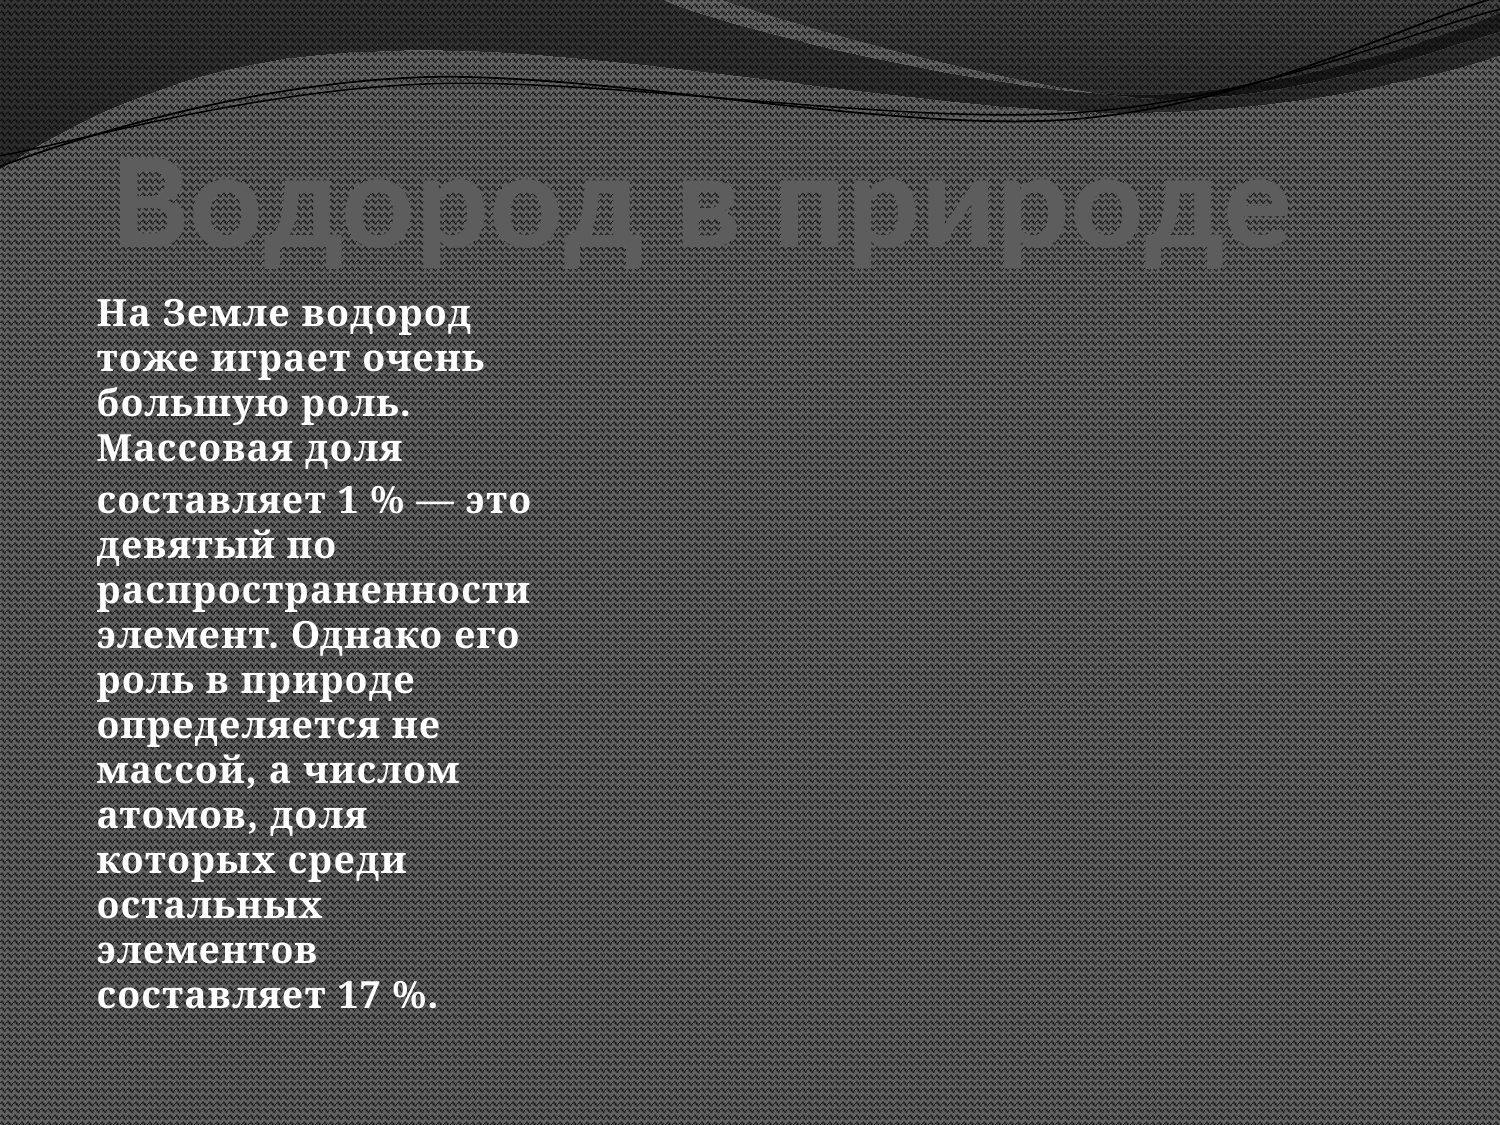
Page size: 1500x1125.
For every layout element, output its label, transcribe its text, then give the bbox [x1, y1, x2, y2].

list На Земле водород тоже играет очень большую роль. Массовая доля составляет 1 % — это девятый по распространенности элемент. Однако его роль в природе определяется не массой, а числом атомов, доля которых среди остальных элементов составляет 17 %. [93, 281, 544, 1032]
title Водород в природе [112, 84, 1442, 275]
